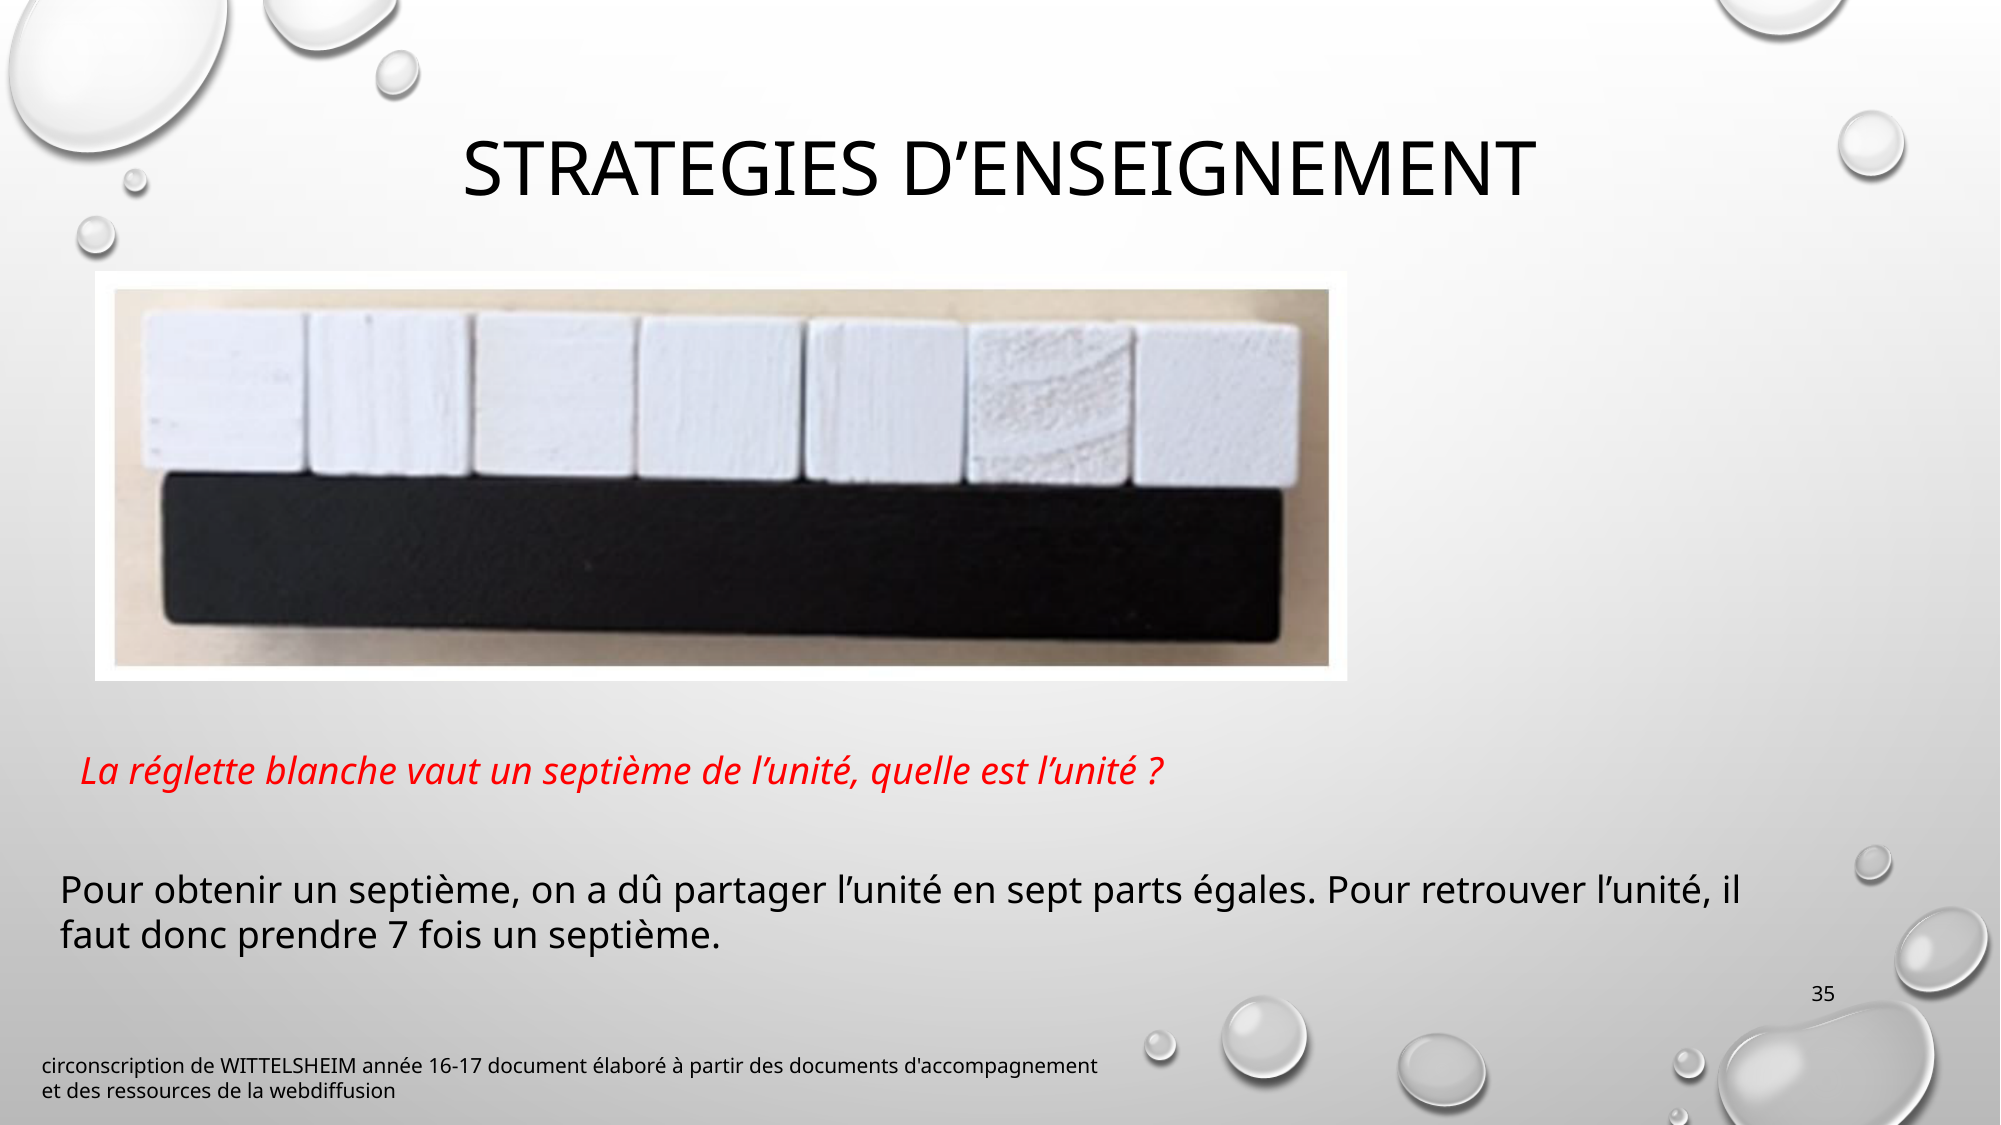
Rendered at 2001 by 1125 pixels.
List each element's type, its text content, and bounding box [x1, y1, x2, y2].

picture [0, 0, 2000, 1125]
title STRATEGIES D’ENSEIGNEMENT [149, 101, 1851, 240]
text_box Pour obtenir un septième, on a dû partager l’unité en sept parts égales. Pour retrouver l’unité, il faut donc prendre 7 fois un septième. [44, 859, 1828, 964]
text_box La réglette blanche vaut un septième de l’unité, quelle est l’unité ? [64, 739, 1283, 800]
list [94, 271, 1348, 681]
footer circonscription de WITTELSHEIM année 16-17 document élaboré à partir des documents d'accompagnement et des ressources de la webdiffusion [26, 1047, 1122, 1108]
slide_number 35 [1724, 965, 1851, 1025]
